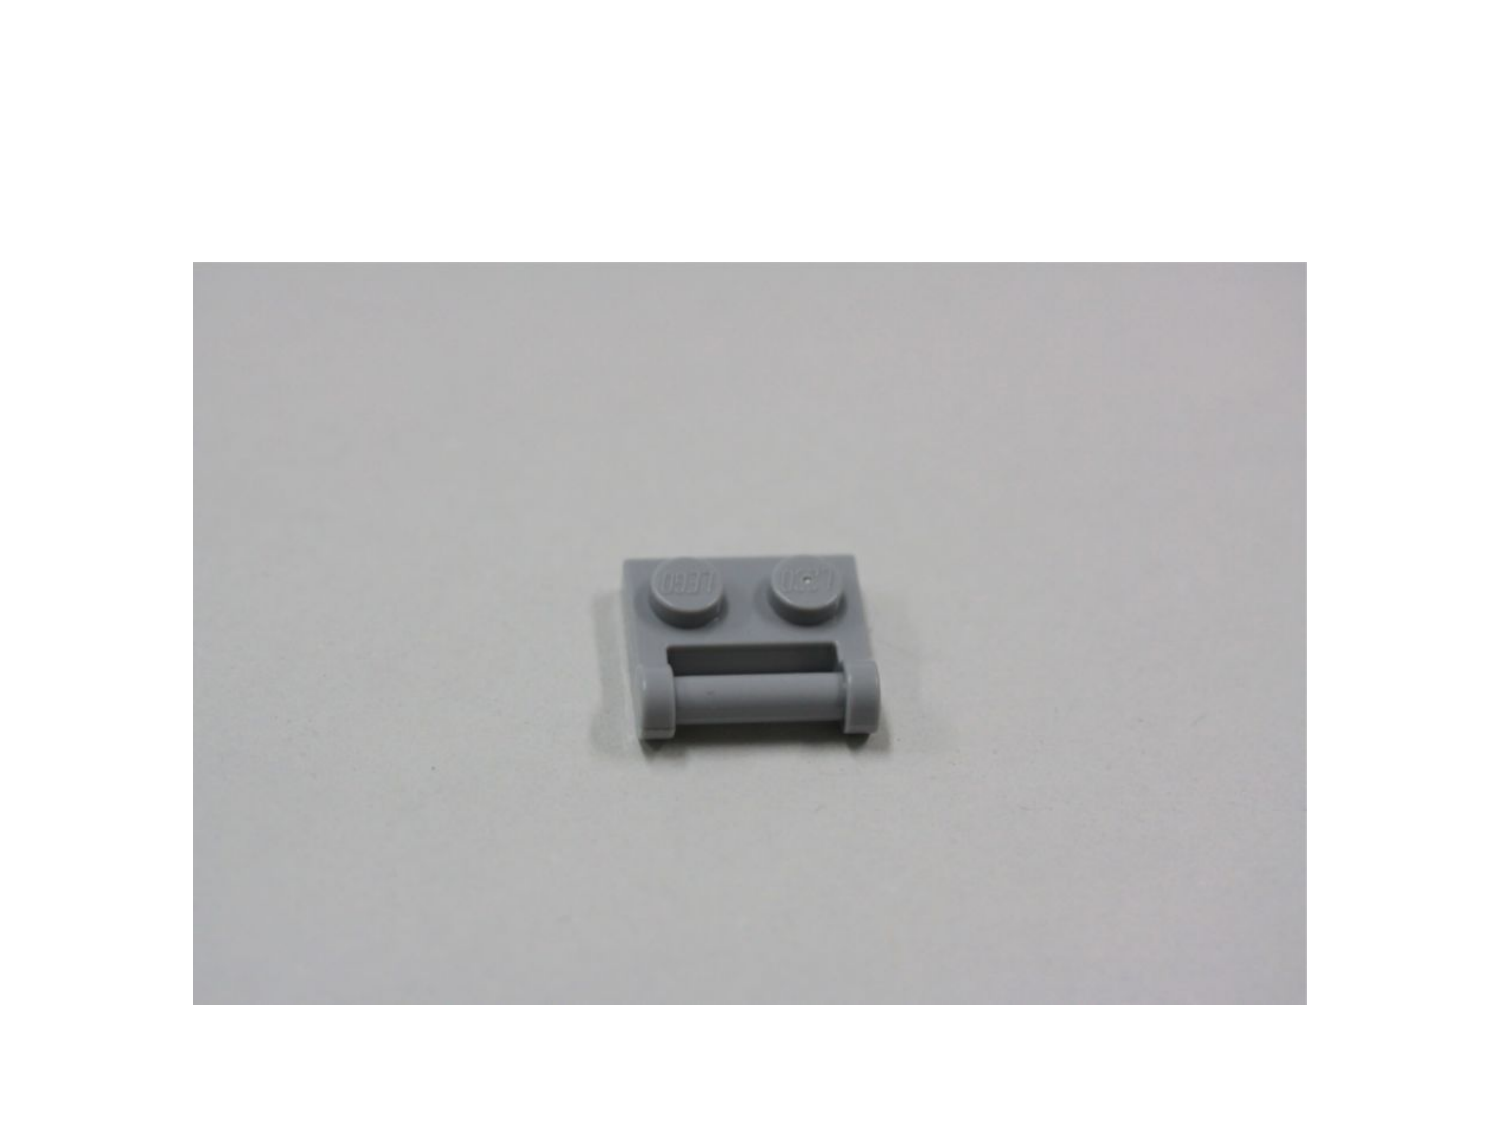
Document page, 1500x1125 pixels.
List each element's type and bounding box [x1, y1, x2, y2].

list [74, 262, 1426, 1006]
